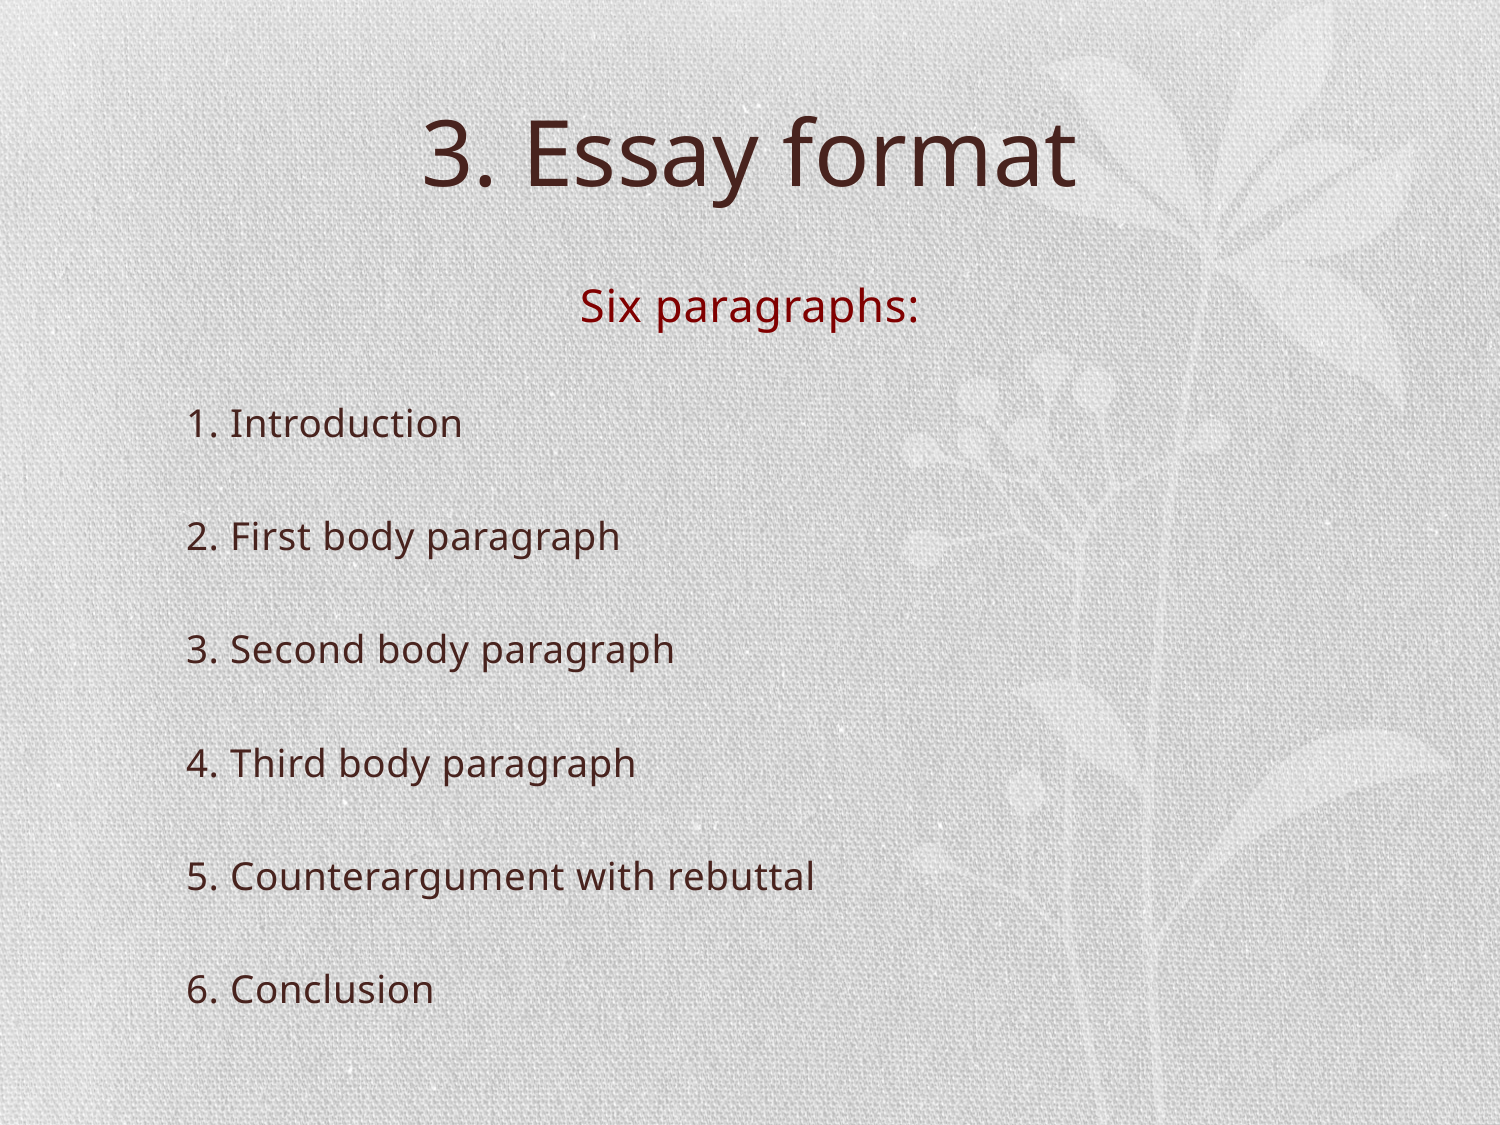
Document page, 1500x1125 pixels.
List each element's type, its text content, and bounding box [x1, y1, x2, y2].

list Six paragraphs: 1. Introduction 2. First body paragraph 3. Second body paragraph 4. Third body paragraph 5. Counterargument with rebuttal 6. Conclusion [45, 213, 1455, 1023]
title 3. Essay format [45, 37, 1455, 213]
